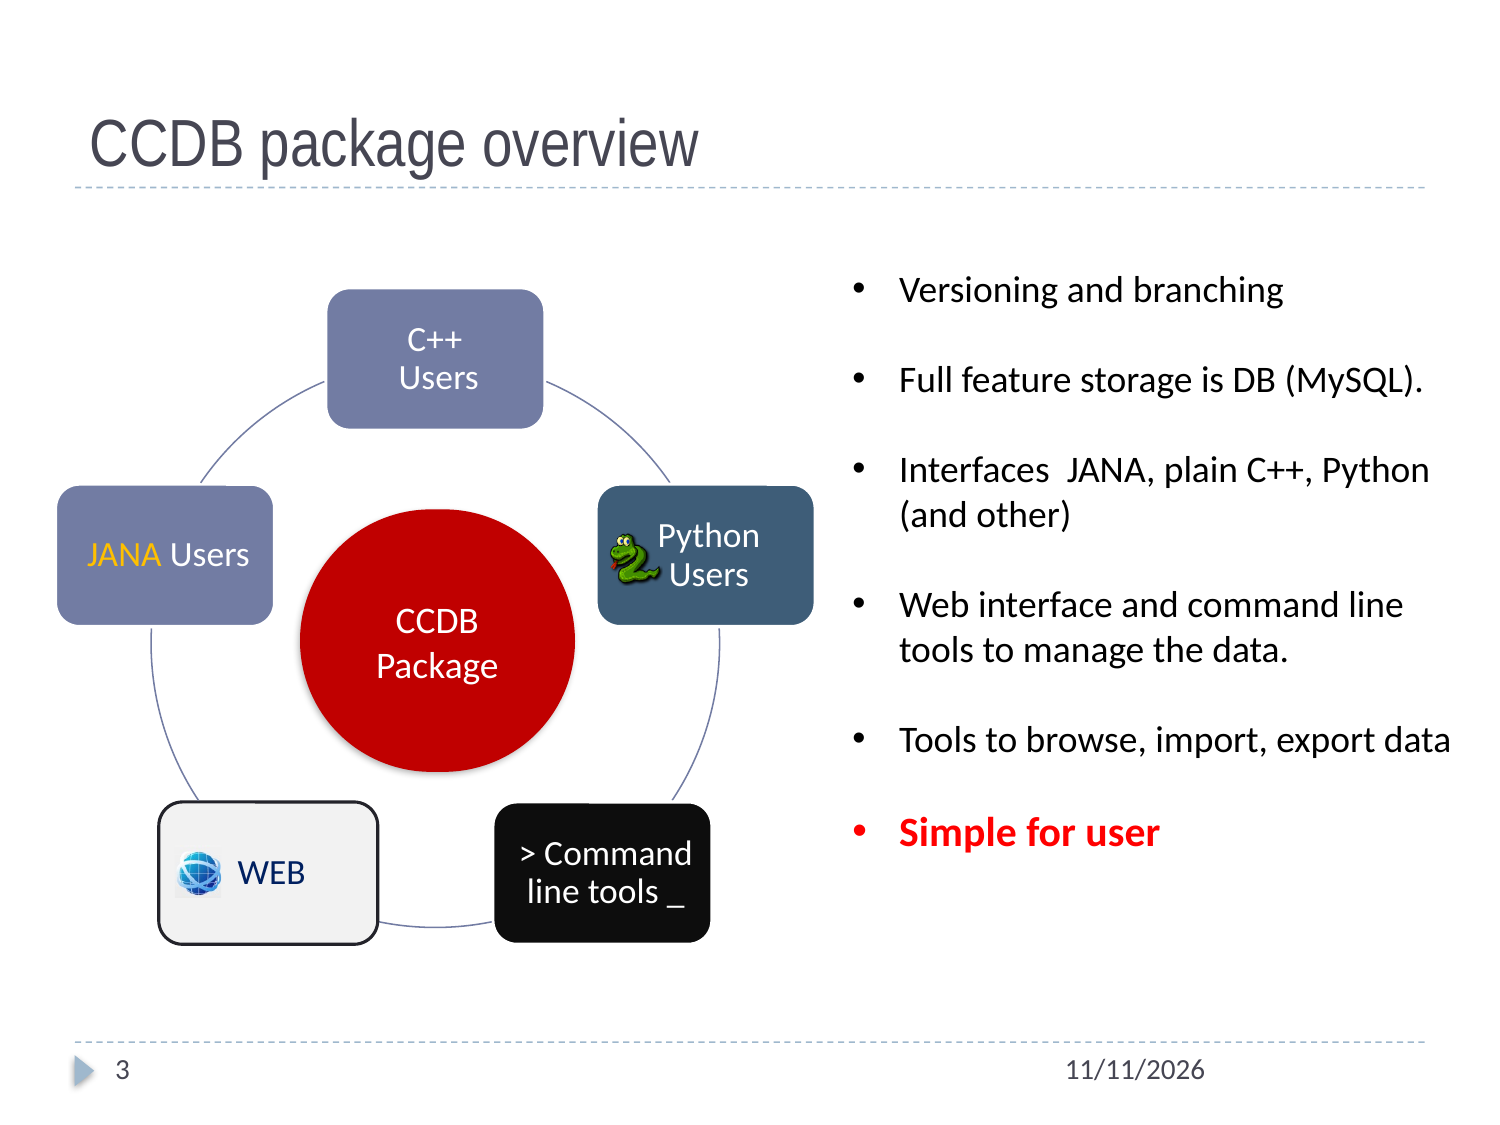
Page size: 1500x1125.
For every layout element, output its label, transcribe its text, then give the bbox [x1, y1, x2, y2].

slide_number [1050, 1042, 1426, 1103]
text_box Versioning and branching Full feature storage is DB (MySQL). Interfaces JANA, plain C++, Python (and other) Web interface and command line tools to manage the data. Tools to browse, import, export data Simple for user [837, 212, 1475, 930]
slide_number 3 [100, 1042, 426, 1103]
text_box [0, 287, 936, 955]
picture [608, 530, 663, 586]
title CCDB package overview [75, 24, 1425, 188]
picture [174, 845, 222, 899]
